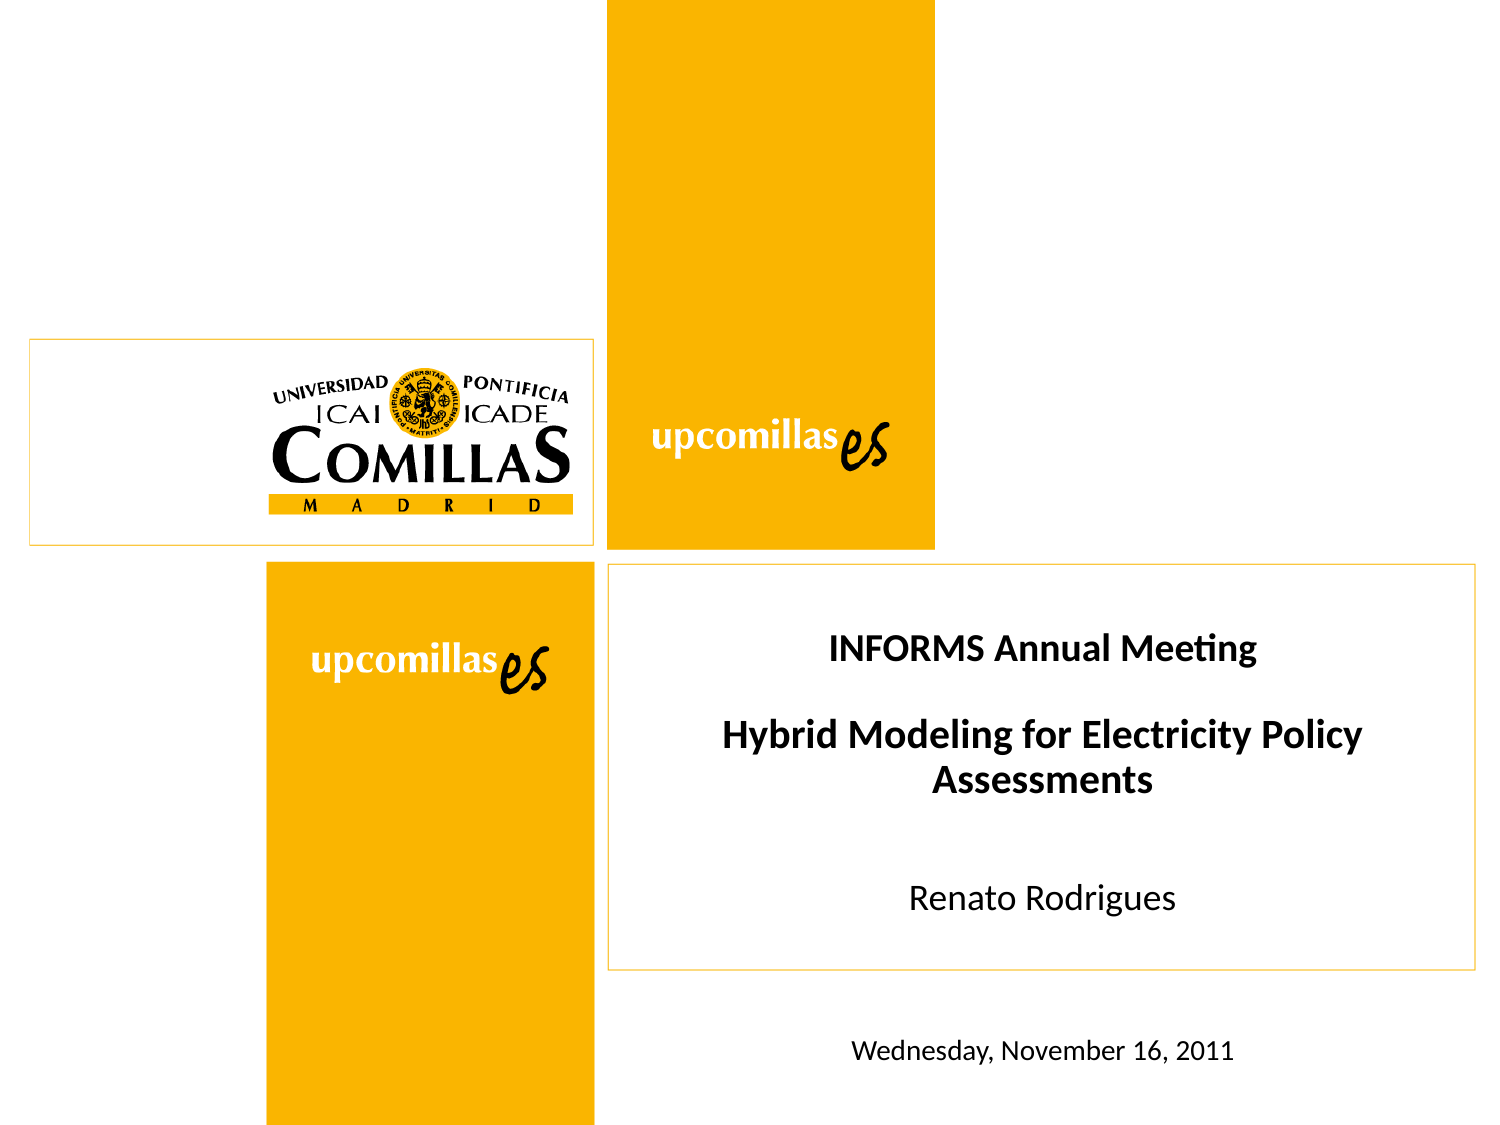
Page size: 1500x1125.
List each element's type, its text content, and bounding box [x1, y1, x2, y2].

title INFORMS Annual Meeting Hybrid Modeling for Electricity Policy Assessments [608, 561, 1478, 826]
picture [0, 0, 1500, 1125]
subtitle Renato Rodrigues [609, 824, 1477, 973]
